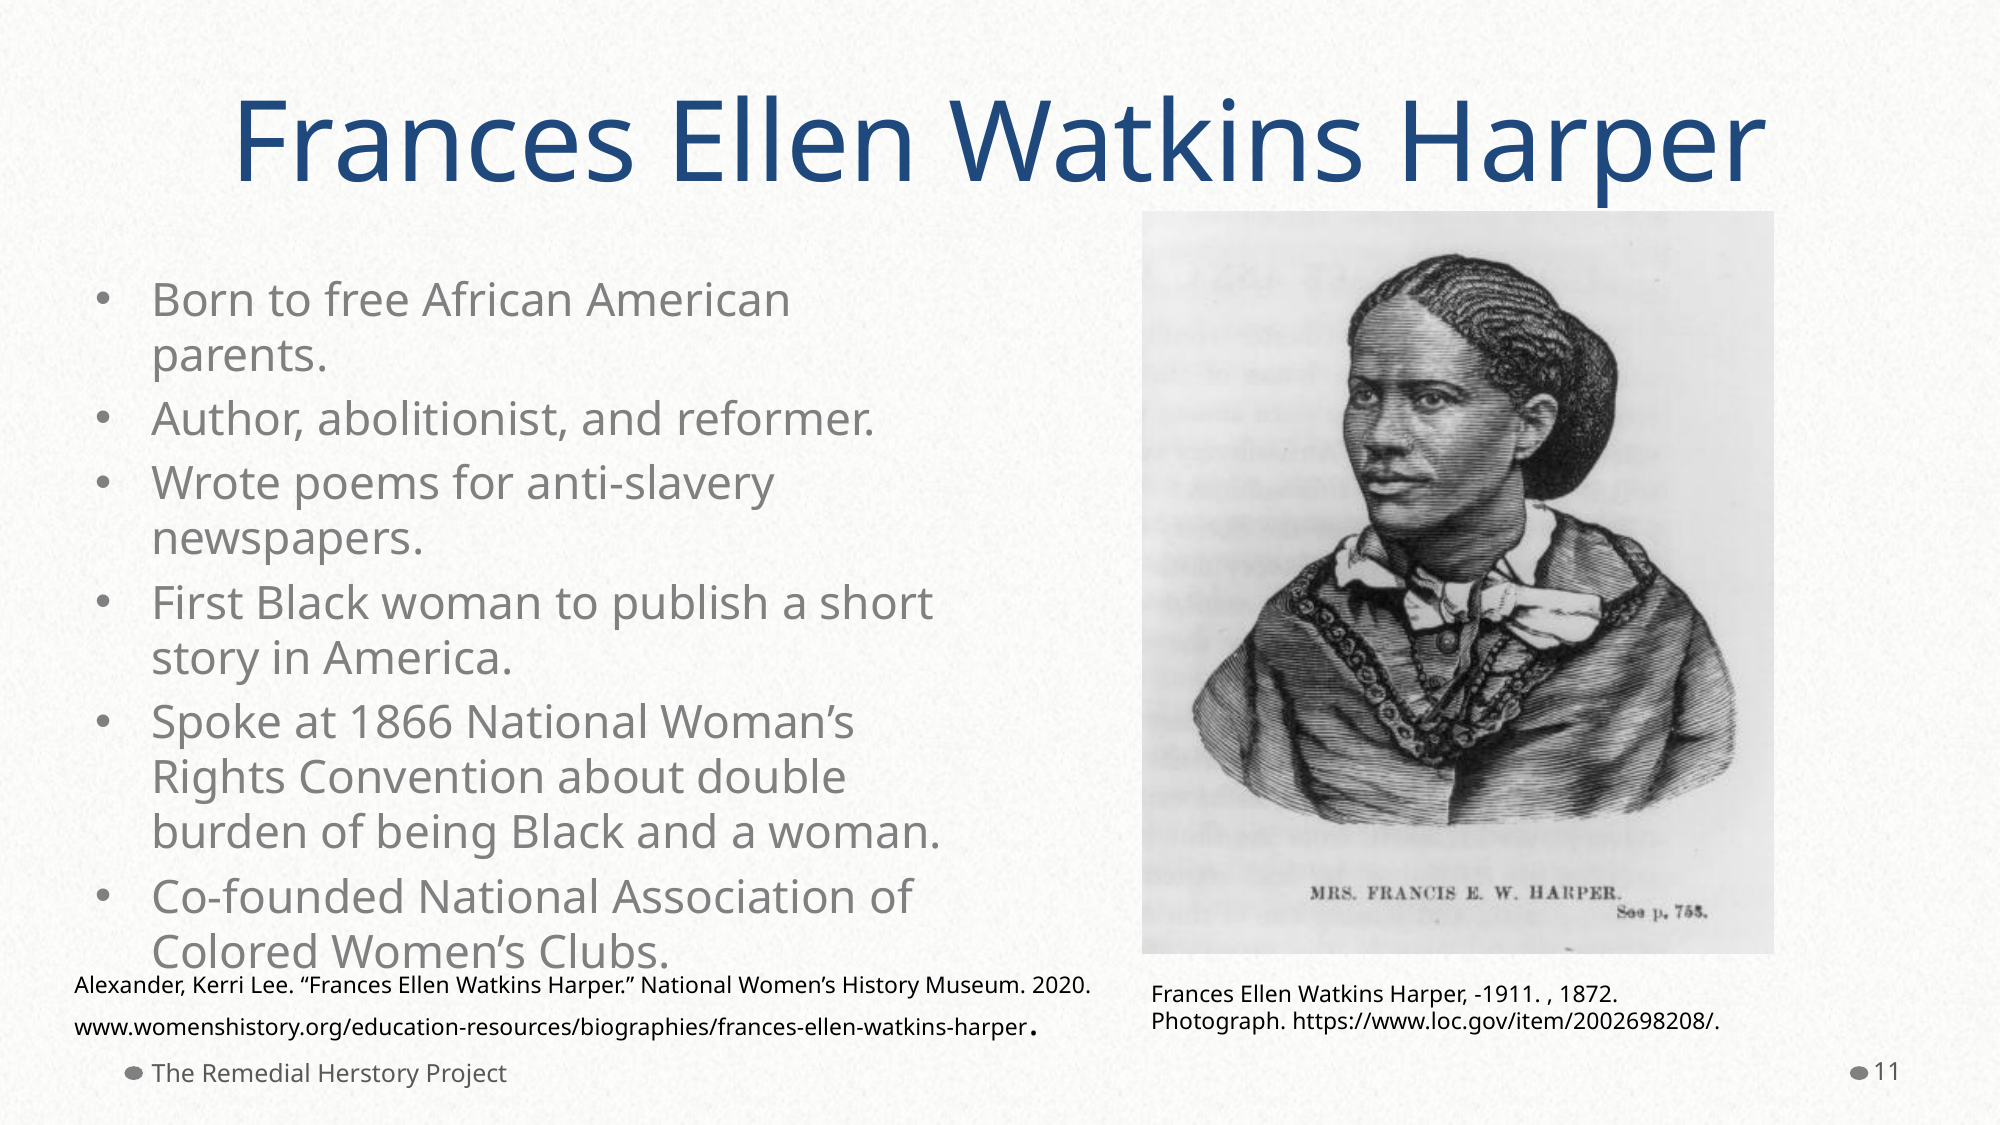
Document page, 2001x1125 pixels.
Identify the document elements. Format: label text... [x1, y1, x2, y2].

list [1142, 211, 1774, 955]
text_box Frances Ellen Watkins Harper, -1911. , 1872. Photograph. https://www.loc.gov/item/2002698208/. [1136, 971, 1768, 1042]
list Born to free African American parents. Author, abolitionist, and reformer. Wrote poems for anti-slavery newspapers. First Black woman to publish a short story in America. Spoke at 1866 National Woman’s Rights Convention about double burden of being Black and a woman. Co-founded National Association of Colored Women’s Clubs. [80, 262, 964, 963]
footer The Remedial Herstory Project [144, 1051, 768, 1103]
text_box Alexander, Kerri Lee. “Frances Ellen Watkins Harper.” National Women’s History Museum. 2020. www.womenshistory.org/education-resources/biographies/frances-ellen-watkins-harper. [59, 963, 1125, 1051]
title Frances Ellen Watkins Harper [0, 0, 2000, 212]
slide_number 11 [1868, 1042, 1992, 1103]
